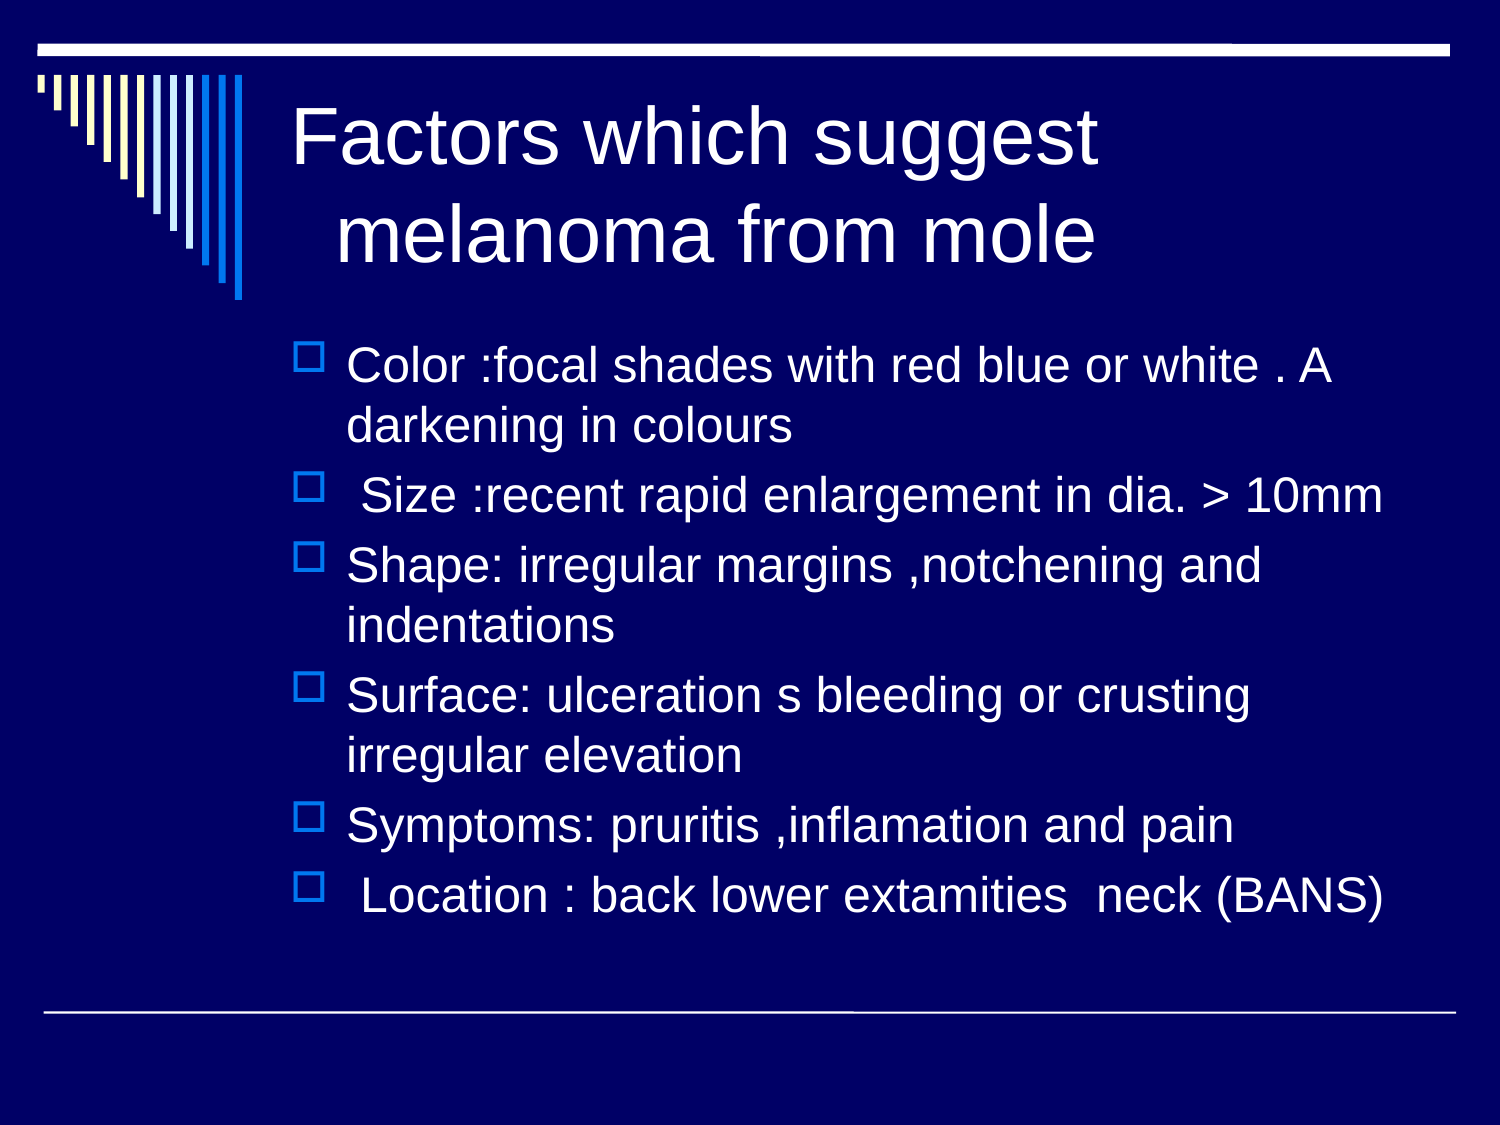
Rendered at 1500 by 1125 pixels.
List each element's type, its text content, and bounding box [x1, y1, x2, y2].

list Color :focal shades with red blue or white . A darkening in colours Size :recent rapid enlargement in dia. > 10mm Shape: irregular margins ,notchening and indentations Surface: ulceration s bleeding or crusting irregular elevation Symptoms: pruritis ,inflamation and pain Location : back lower extamities neck (BANS) [274, 324, 1426, 1001]
title Factors which suggest melanoma from mole [274, 74, 1426, 288]
